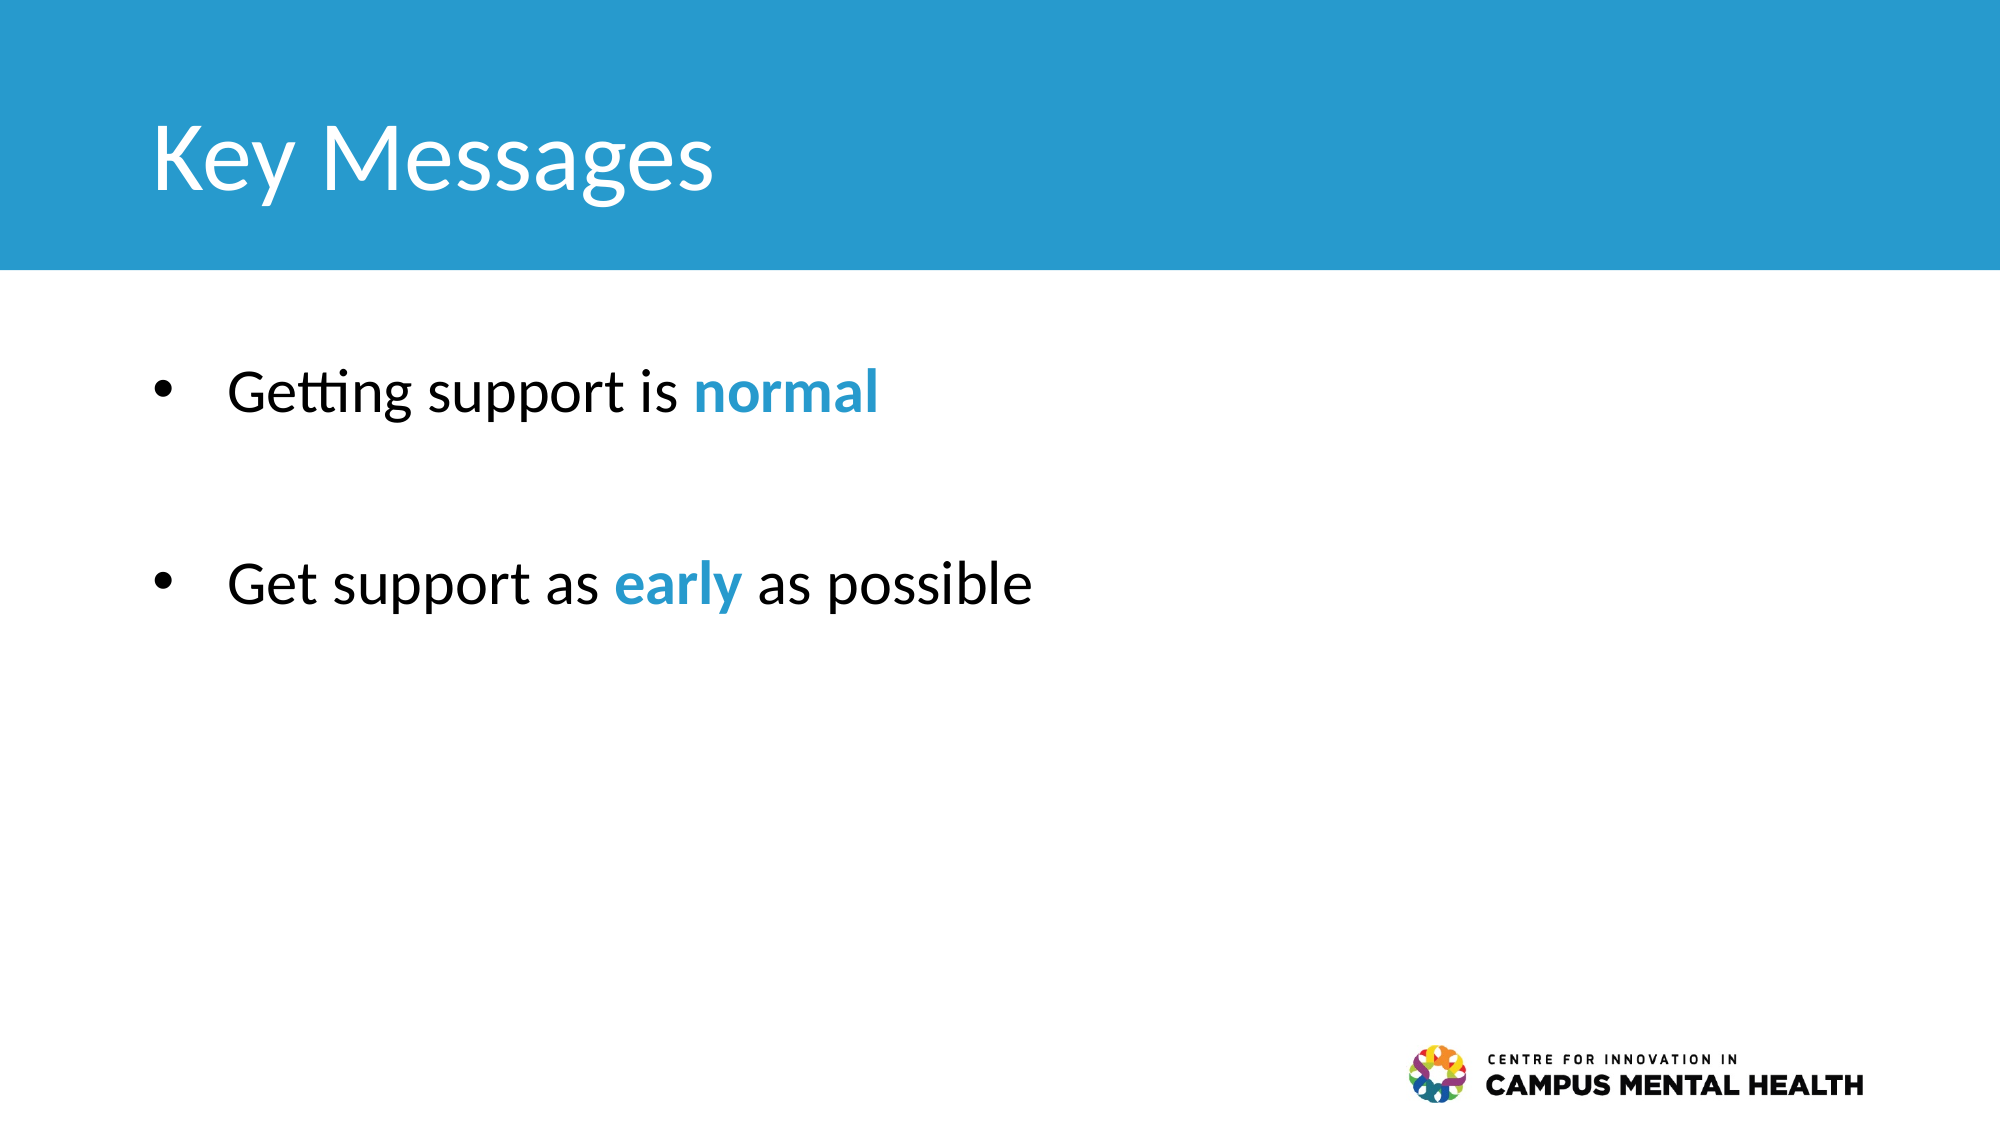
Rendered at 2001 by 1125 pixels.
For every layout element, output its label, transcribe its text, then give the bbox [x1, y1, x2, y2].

title Key Messages [137, 53, 1863, 264]
picture [1406, 1045, 1863, 1103]
list Getting support is normal Get support as early as possible [137, 342, 1863, 1014]
